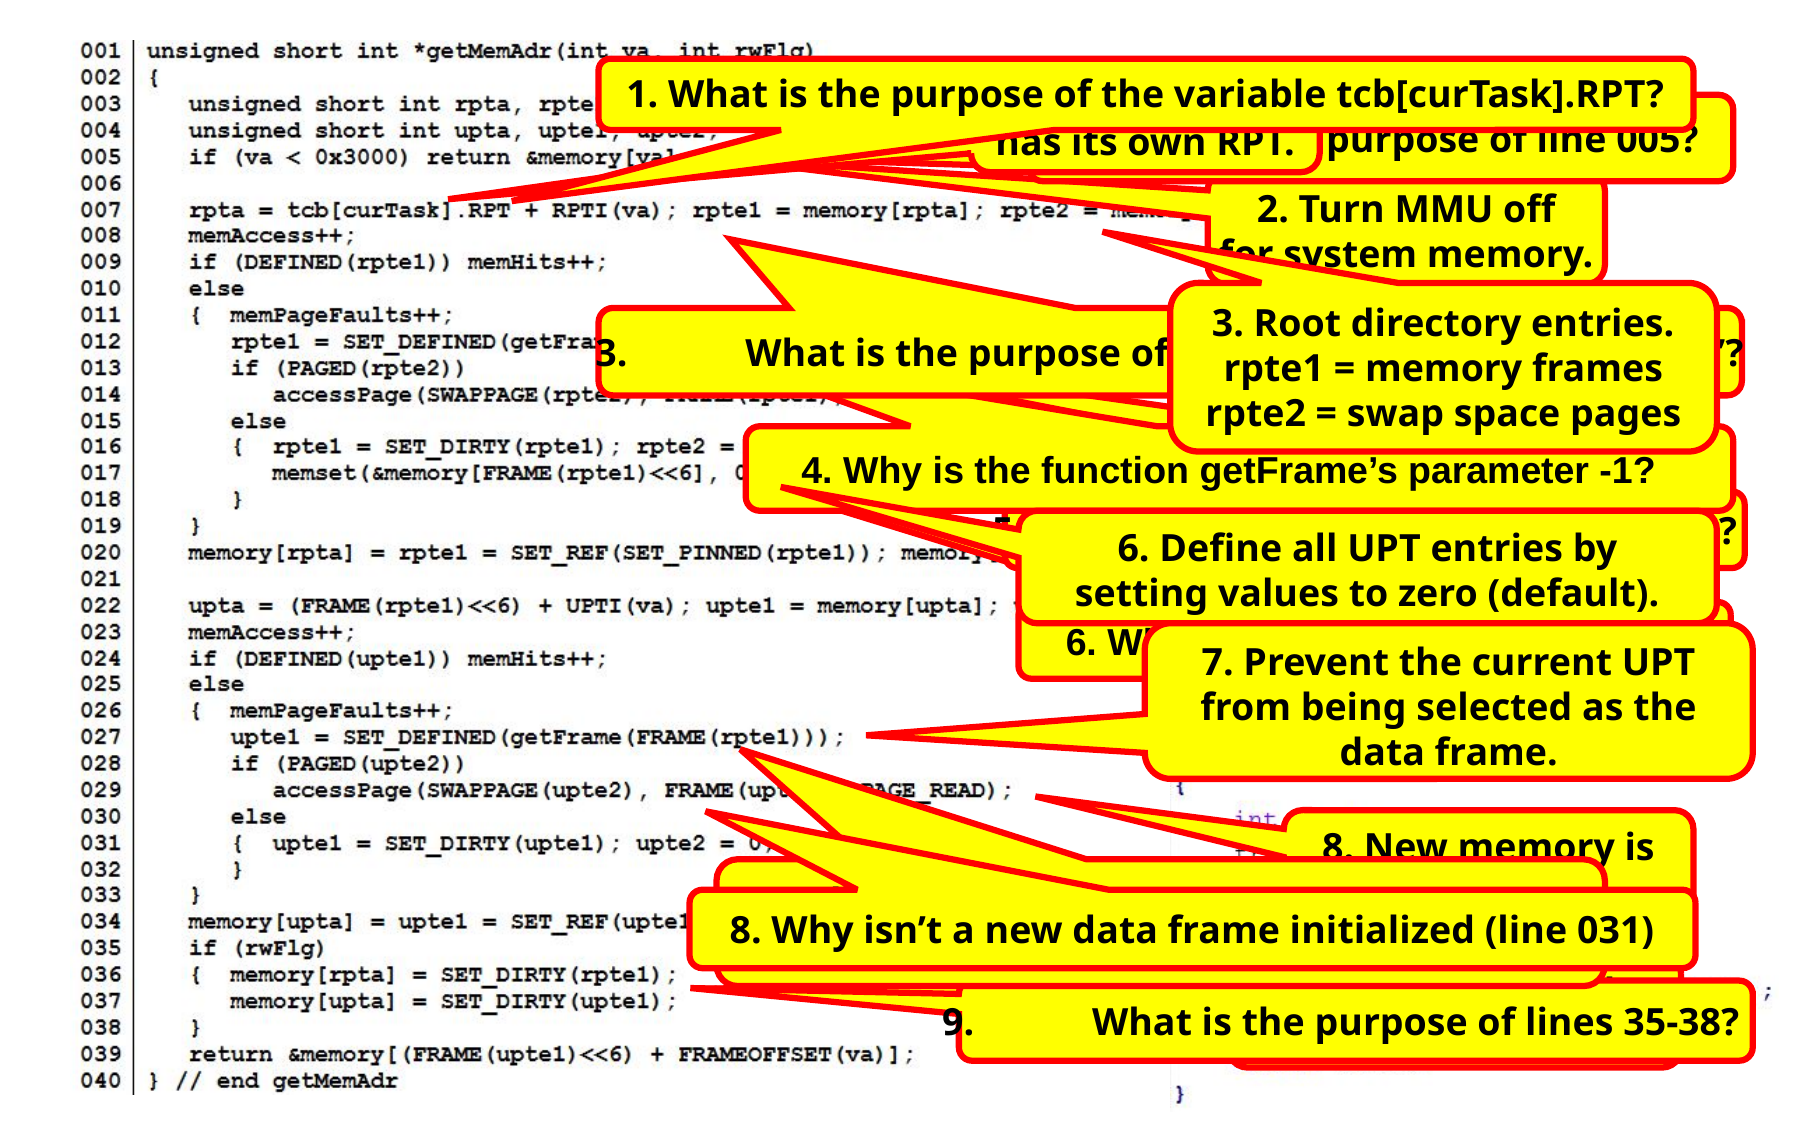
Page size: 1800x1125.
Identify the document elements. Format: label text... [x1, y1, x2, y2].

text_box 5. What is the purpose of line 014? [1705, 491, 1745, 569]
text_box 4. Why is the function getFrame’s parameter -1? [1342, 426, 1734, 511]
text_box 6. Define all UPT entries by setting values to zero (default). [1342, 510, 1717, 623]
text_box 3. Root directory entries. rpte1 = memory frames rpte2 = swap space pages [1342, 273, 1717, 452]
text_box 2. Turn MMU off for system memory. [1342, 182, 1605, 282]
picture [70, 40, 1779, 1112]
text_box 2. What is the purpose of line 005? [1342, 94, 1734, 182]
text_box 1. What is the purpose of the variable tcb[curTask].RPT? [1342, 58, 1694, 130]
text_box 7. Prevent the current UPT from being selected as the data frame. [1342, 623, 1753, 734]
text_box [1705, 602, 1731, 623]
text_box 3. What is the purpose of variables “rpte1” and “rpte2”? [1717, 307, 1742, 396]
